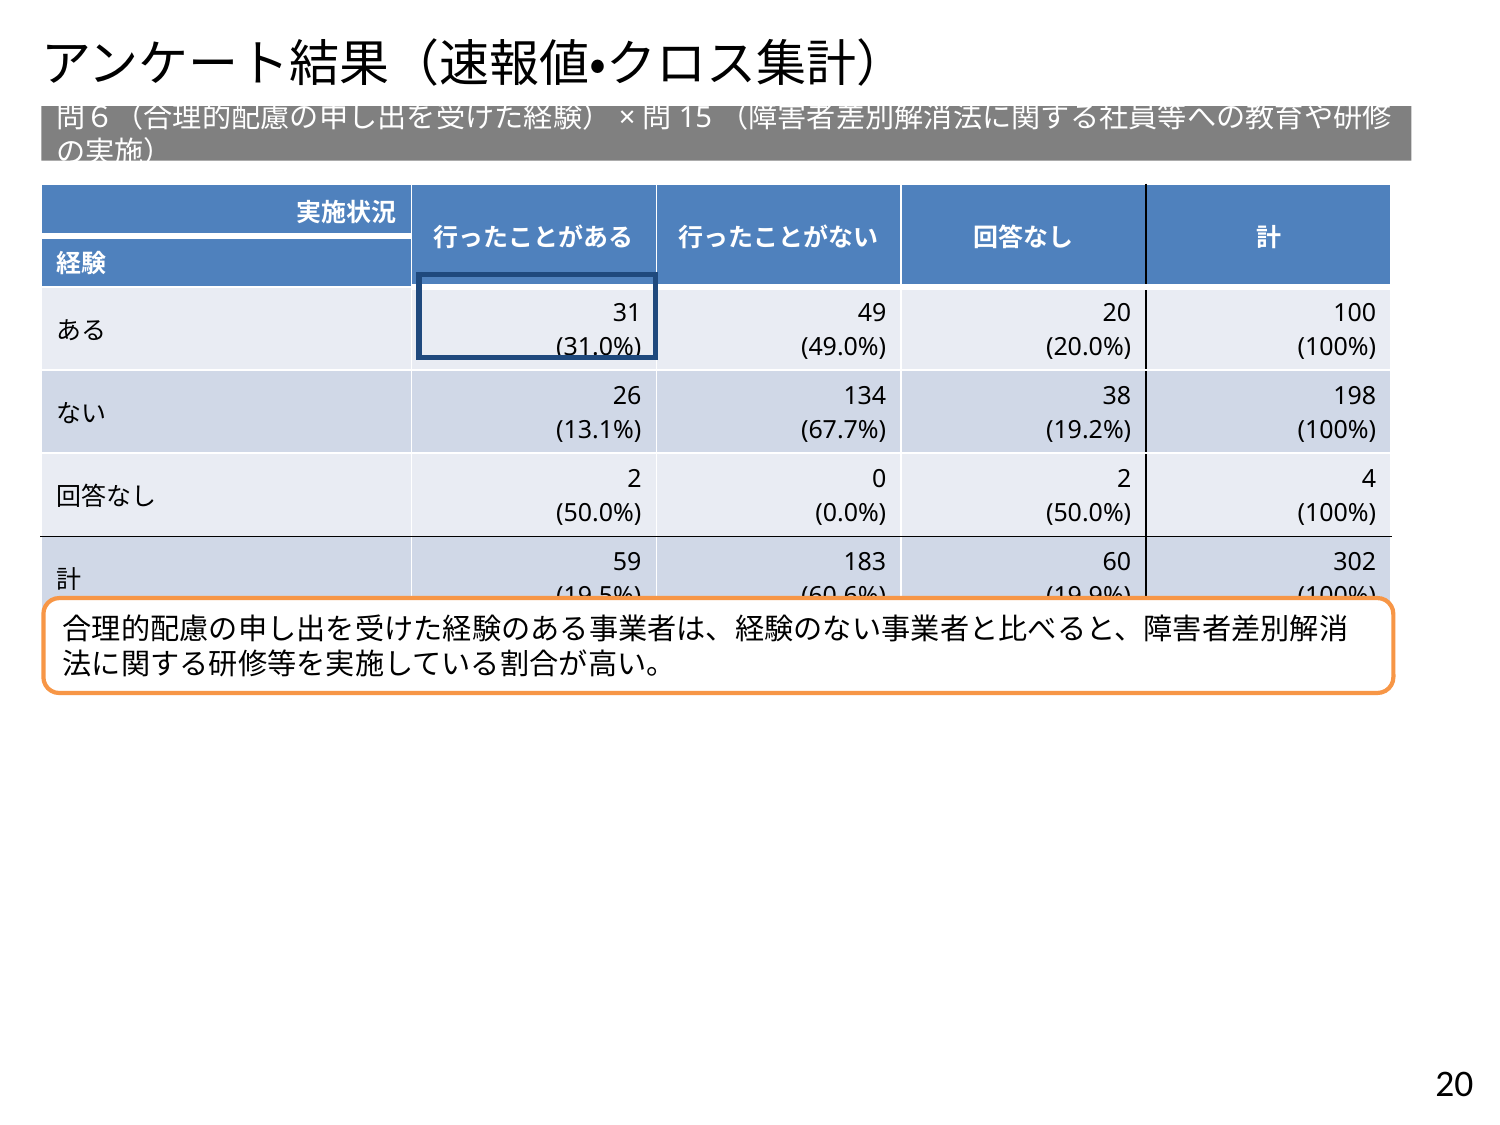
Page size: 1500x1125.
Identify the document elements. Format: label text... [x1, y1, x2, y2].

text_box [41, 101, 1392, 184]
table_cell 4 (100%) [1147, 454, 1390, 536]
table_cell 302 (100%) [1147, 537, 1390, 600]
table_cell 38 (19.2%) [902, 371, 1145, 452]
text_box 合理的配慮の申し出を受けた経験のある事業者は、経験のない事業者と比べると、障害者差別解消法に関する研修等を実施している割合が高い。 [41, 595, 1396, 696]
table_header [422, 277, 653, 355]
text_box 問６（合理的配慮の申し出を受けた経験）×問15（障害者差別解消法に関する社員等への教育や研修の実施） [1392, 104, 1414, 163]
table_header 回答なし [902, 185, 1145, 284]
table_cell 100 (100%) [1147, 290, 1390, 369]
text_box アンケート結果（速報値・クロス集計） [25, 13, 1376, 107]
table_header 計 [1147, 185, 1390, 284]
table_cell ある [42, 288, 411, 369]
table_cell 134 (67.7%) [657, 371, 900, 452]
table_cell 31 (31.0%) [412, 290, 656, 369]
table_header 実施状況 [42, 185, 411, 233]
table_header 行ったことがある [412, 185, 656, 284]
table_cell 26 (13.1%) [412, 371, 656, 452]
table_cell 198 (100%) [1147, 371, 1390, 452]
table_cell 183 (60.6%) [657, 537, 900, 595]
table_cell 2 (50.0%) [902, 454, 1145, 536]
table_cell 60 (19.9%) [902, 537, 1145, 595]
table_cell 20 (20.0%) [902, 290, 1145, 369]
table_header 行ったことがない [657, 185, 900, 284]
table_cell 59 (19.5%) [412, 537, 656, 595]
table_cell ない [42, 371, 411, 452]
table_cell 計 [42, 537, 411, 606]
table_cell 2 (50.0%) [412, 454, 656, 536]
text_box 20 [1417, 1047, 1492, 1115]
table_cell 経験 [42, 239, 411, 286]
table_cell 0 (0.0%) [657, 454, 900, 536]
table_cell 回答なし [42, 454, 411, 536]
table_cell 49 (49.0%) [657, 290, 900, 369]
